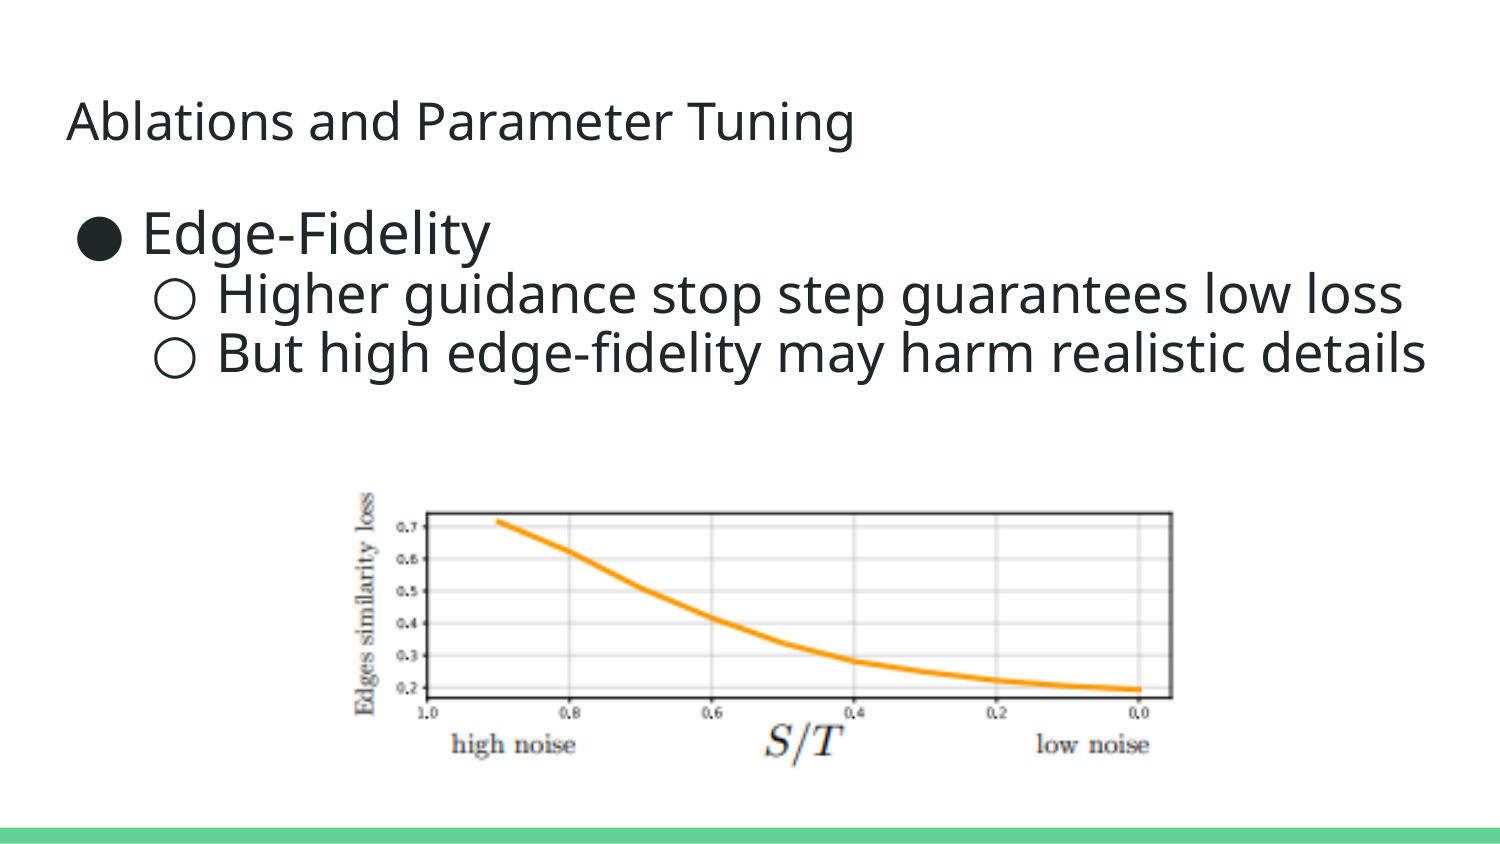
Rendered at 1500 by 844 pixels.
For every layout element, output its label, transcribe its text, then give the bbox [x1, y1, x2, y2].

picture [293, 442, 1206, 798]
title Ablations and Parameter Tuning [51, 72, 1449, 167]
list Edge-Fidelity Higher guidance stop step guarantees low loss But high edge-fidelity may harm realistic details [51, 189, 1449, 750]
